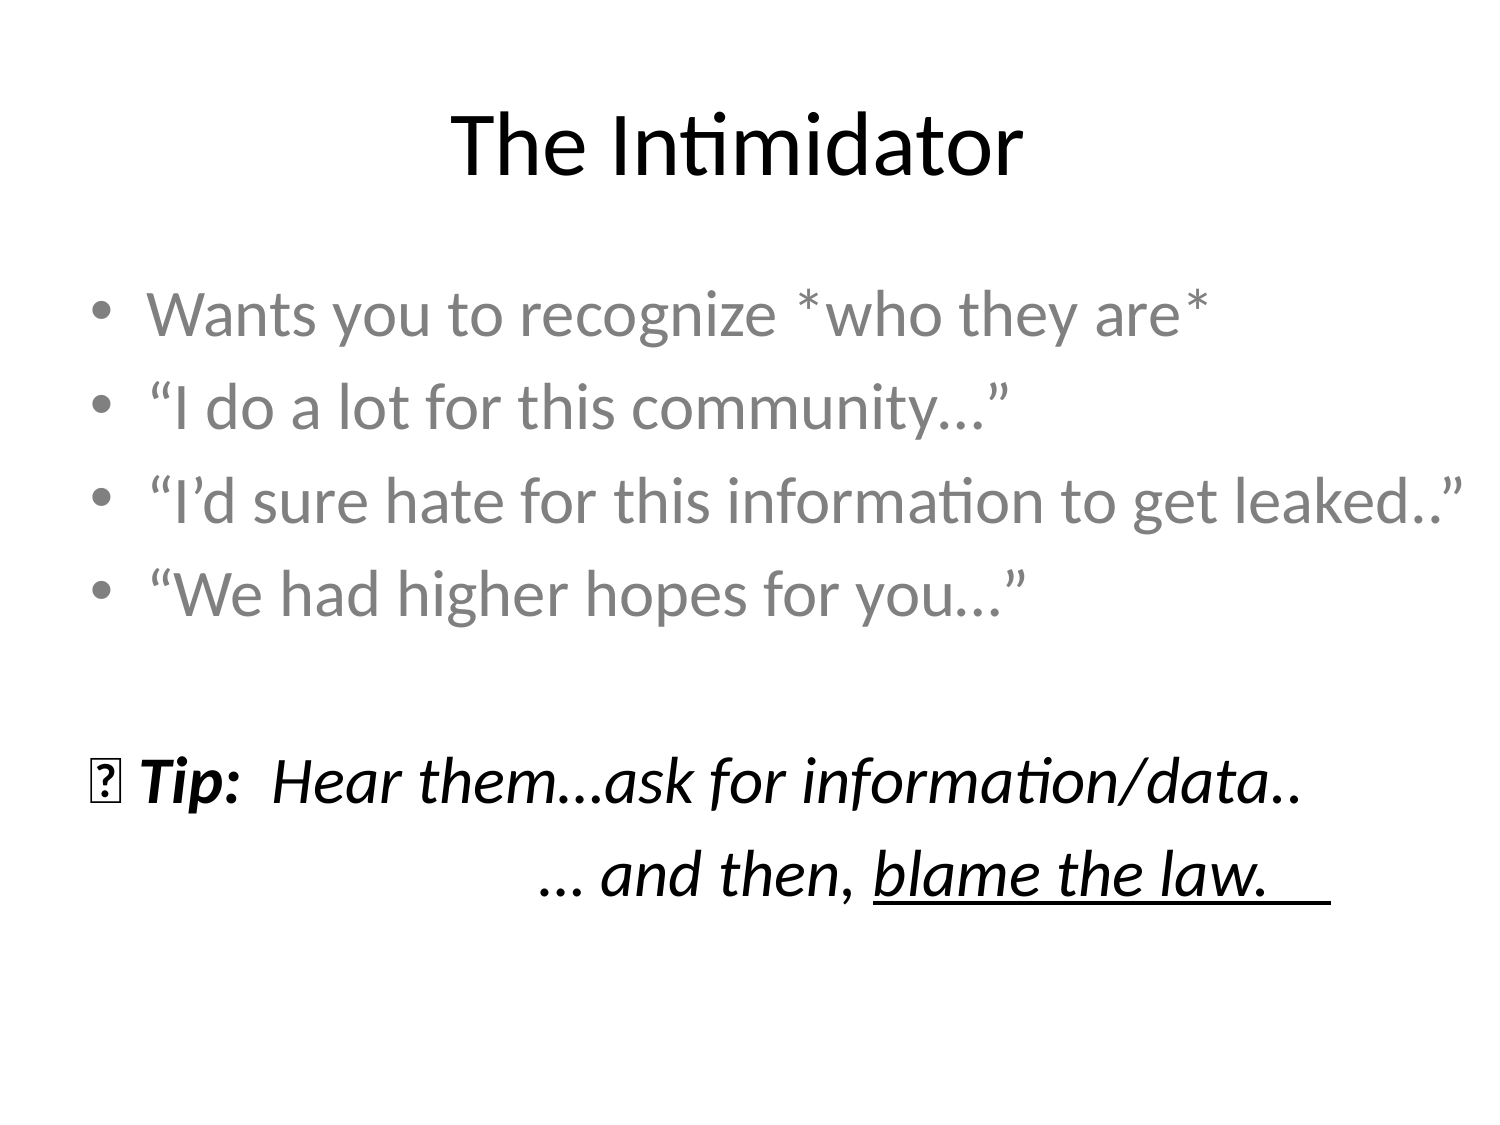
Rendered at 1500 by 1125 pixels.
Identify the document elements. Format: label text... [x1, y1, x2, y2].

text_box Wants you to recognize *who they are* “I do a lot for this community…” “I’d sure hate for this information to get leaked..” “We had higher hopes for you…” 💡 Tip: Hear them…ask for information/data.. … and then, blame the law. [74, 262, 1500, 1005]
title The Intimidator [75, 45, 1425, 233]
